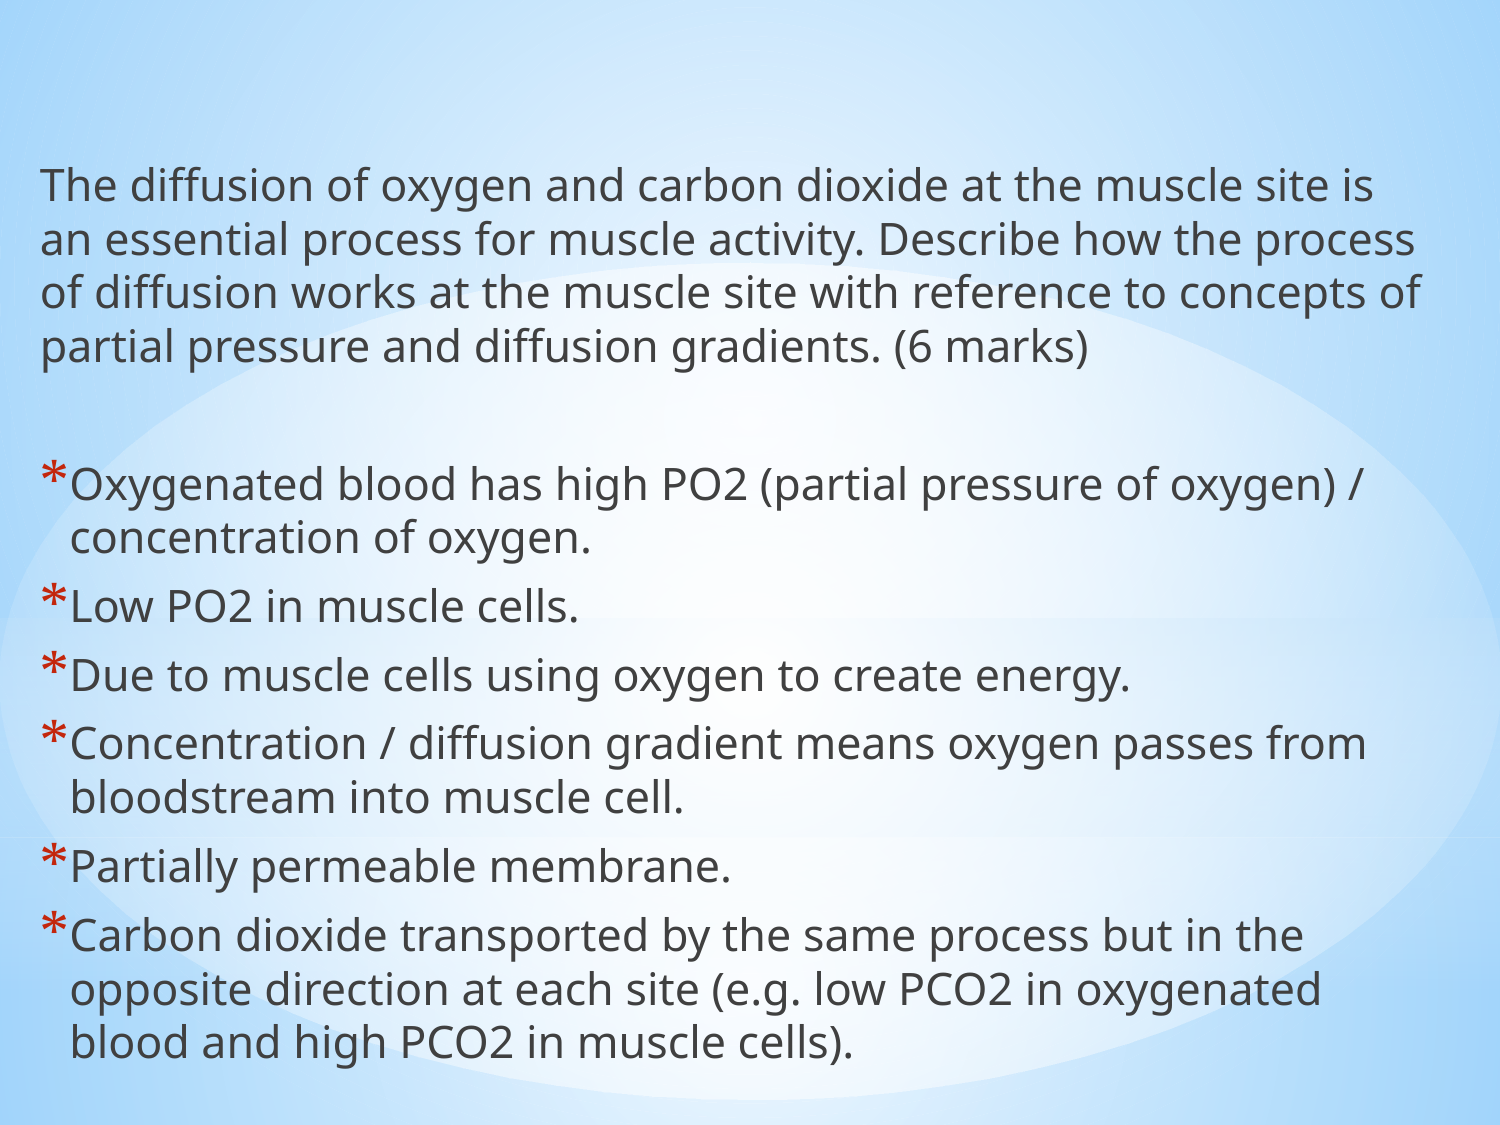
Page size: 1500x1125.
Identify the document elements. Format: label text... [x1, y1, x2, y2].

list The diffusion of oxygen and carbon dioxide at the muscle site is an essential process for muscle activity. Describe how the process of diffusion works at the muscle site with reference to concepts of partial pressure and diffusion gradients. (6 marks) Oxygenated blood has high PO2 (partial pressure of oxygen) / concentration of oxygen. Low PO2 in muscle cells. Due to muscle cells using oxygen to create energy. Concentration / diffusion gradient means oxygen passes from bloodstream into muscle cell. Partially permeable membrane. Carbon dioxide transported by the same process but in the opposite direction at each site (e.g. low PCO2 in oxygenated blood and high PCO2 in muscle cells). [17, 149, 1447, 1083]
